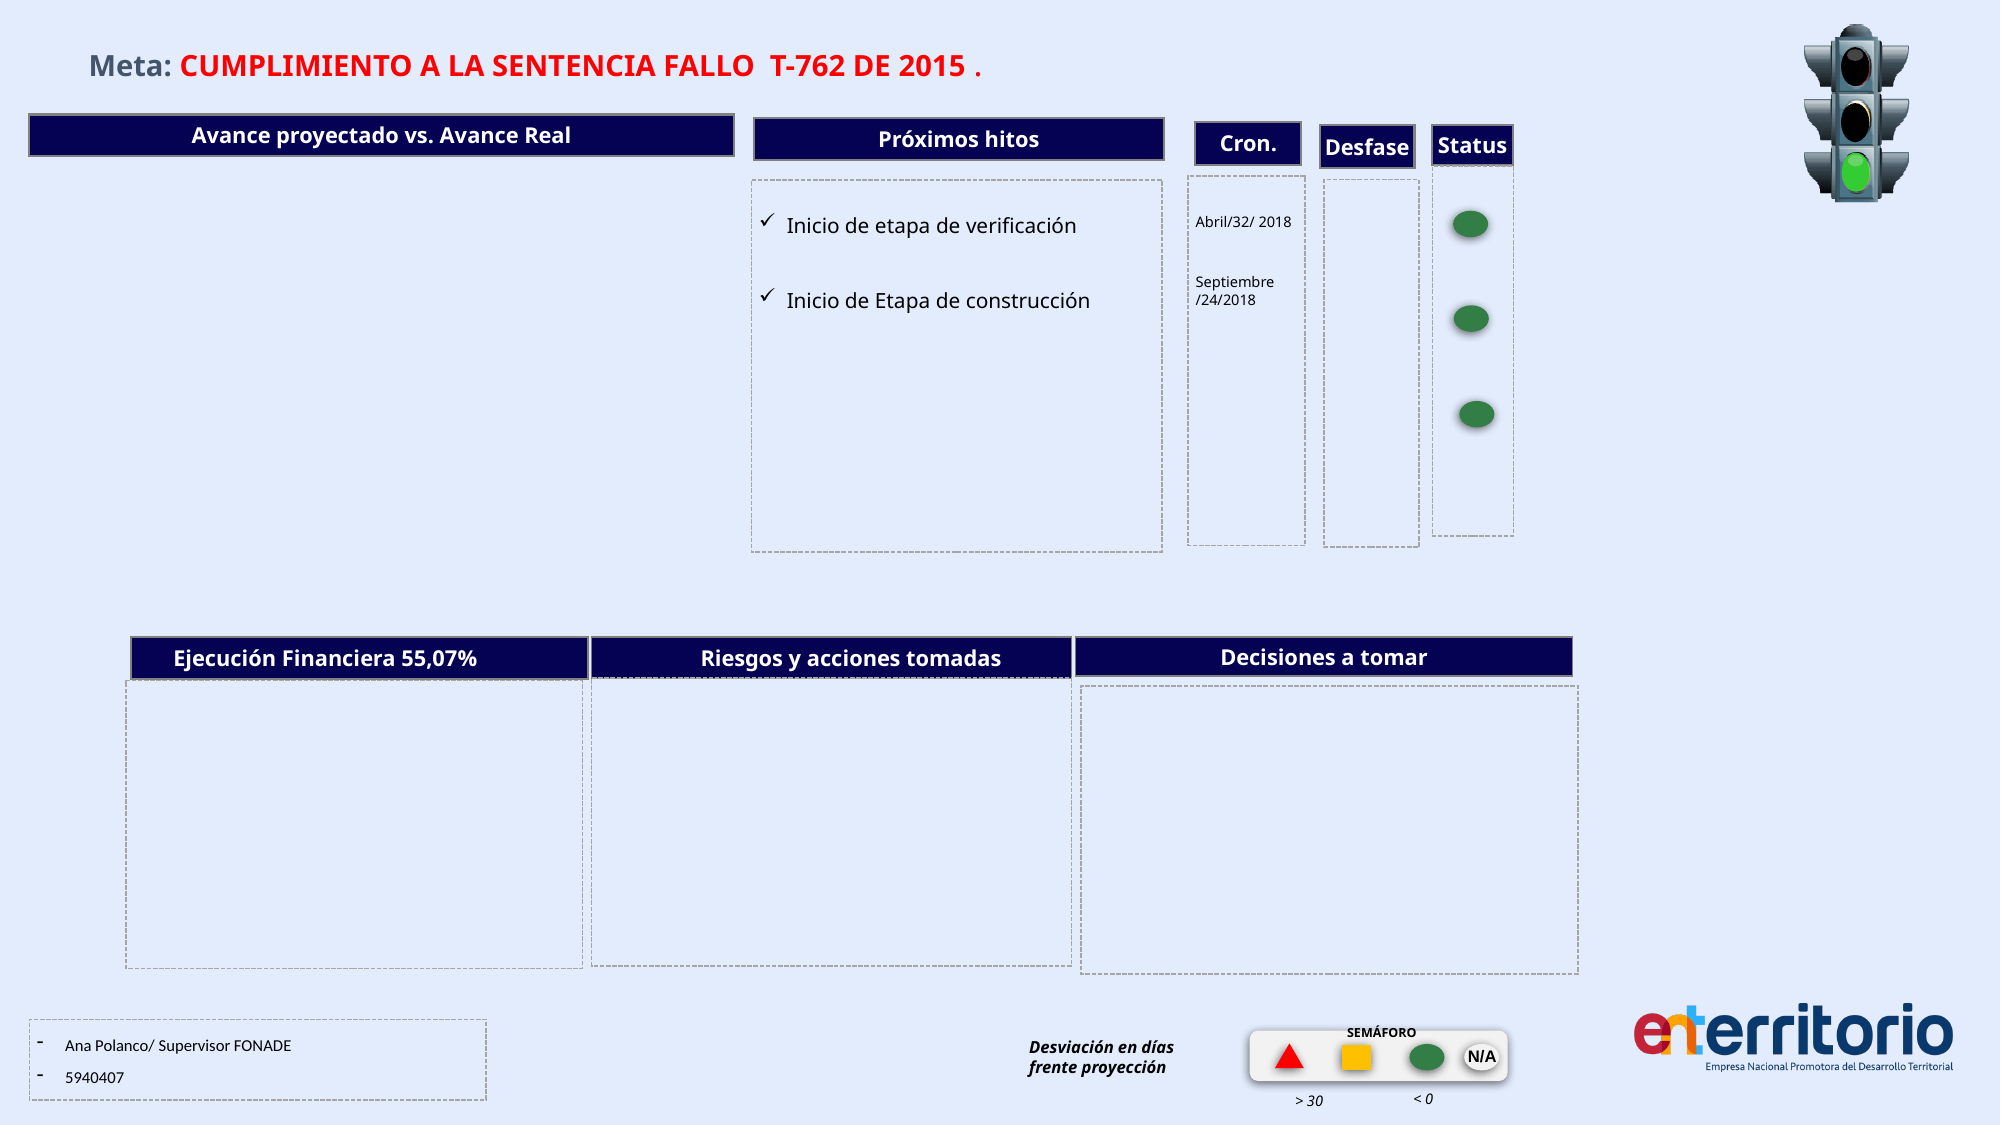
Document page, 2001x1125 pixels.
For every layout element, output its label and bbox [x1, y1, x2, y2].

text_box [591, 637, 1072, 966]
text_box [1249, 1017, 1529, 1082]
picture [0, 0, 2000, 1125]
text_box [1792, 21, 1920, 206]
